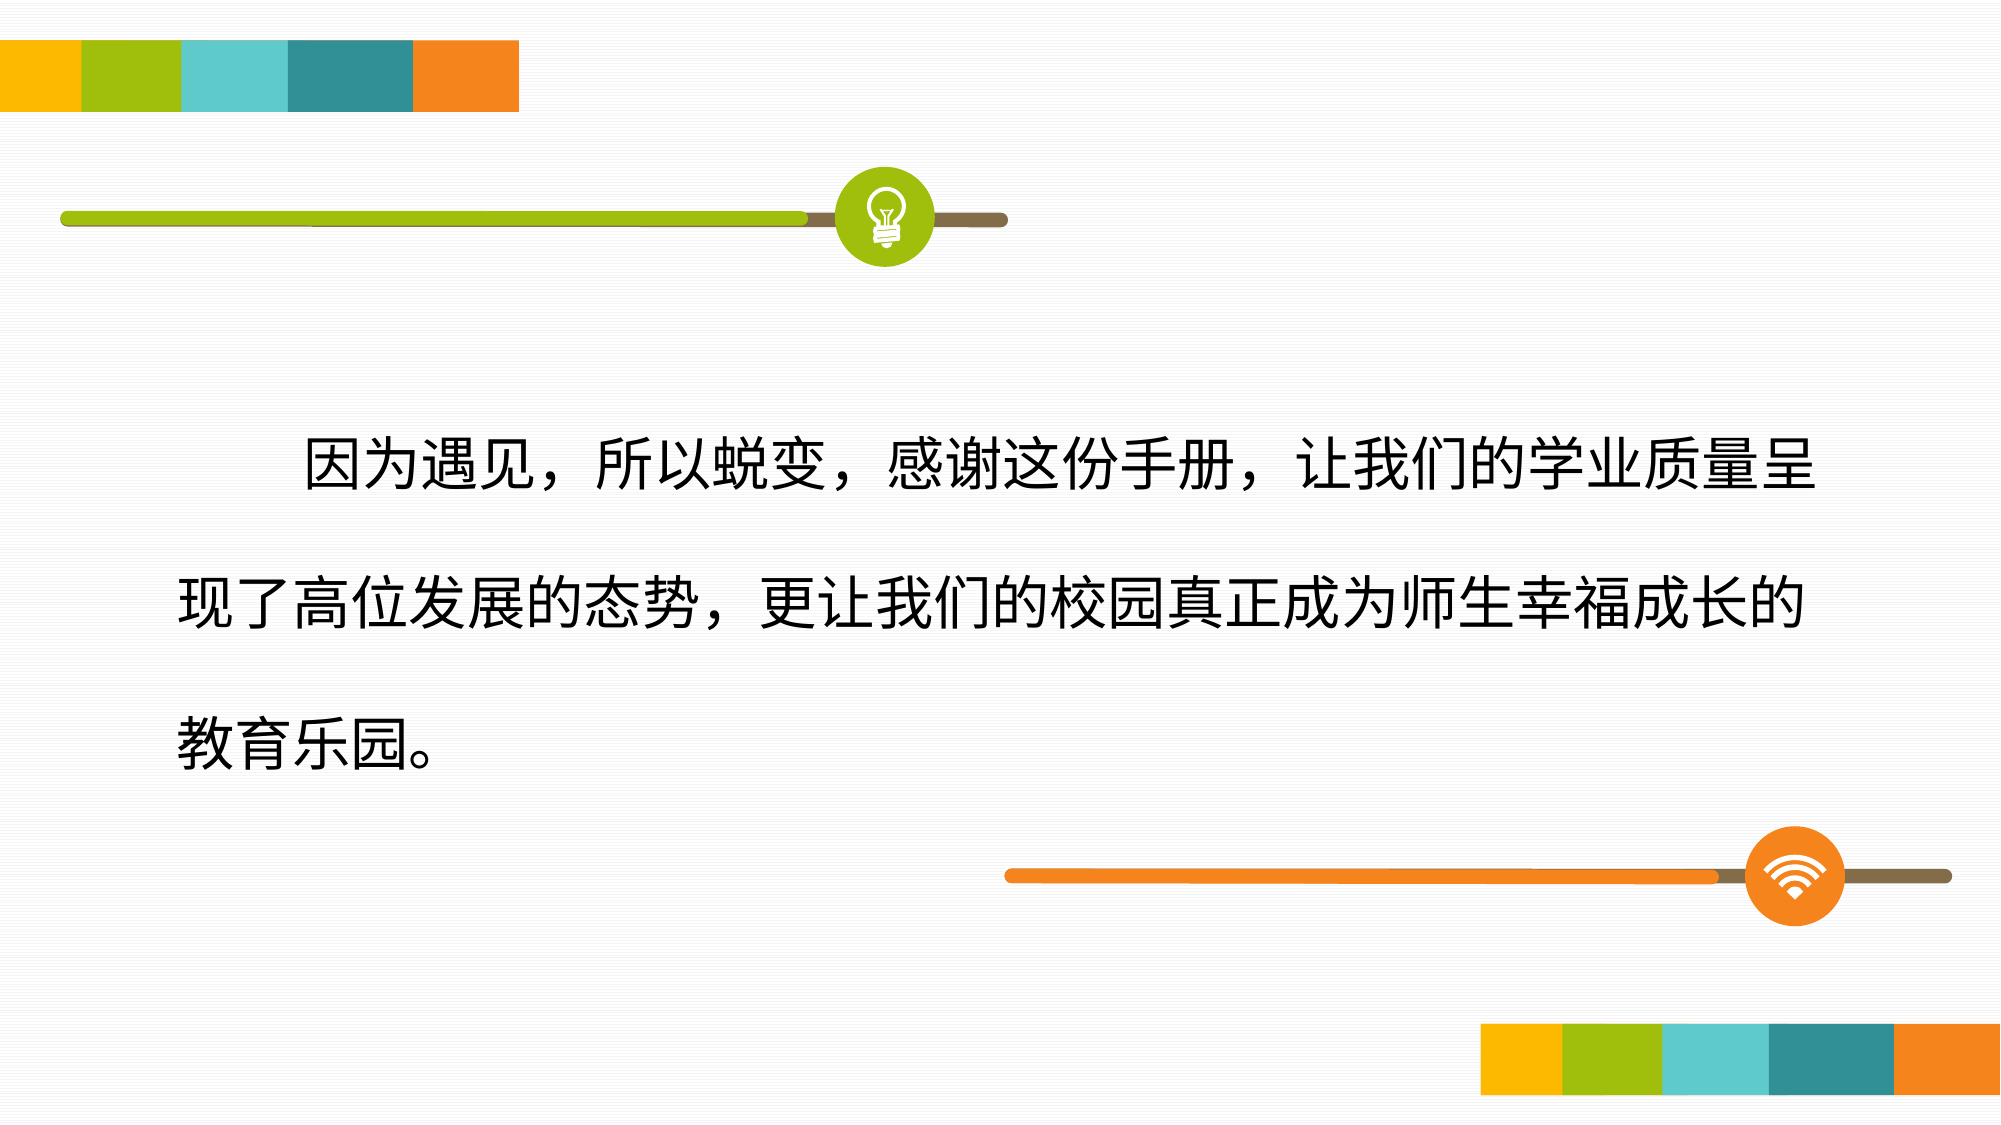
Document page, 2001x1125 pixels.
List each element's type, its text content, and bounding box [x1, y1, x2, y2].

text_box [1744, 826, 1845, 927]
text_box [834, 166, 935, 267]
text_box 因为遇见，所以蜕变，感谢这份手册，让我们的学业质量呈现了高位发展的态势，更让我们的校园真正成为师生幸福成长的教育乐园。 [161, 349, 1853, 785]
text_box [1480, 1023, 2000, 1096]
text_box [0, 40, 520, 112]
